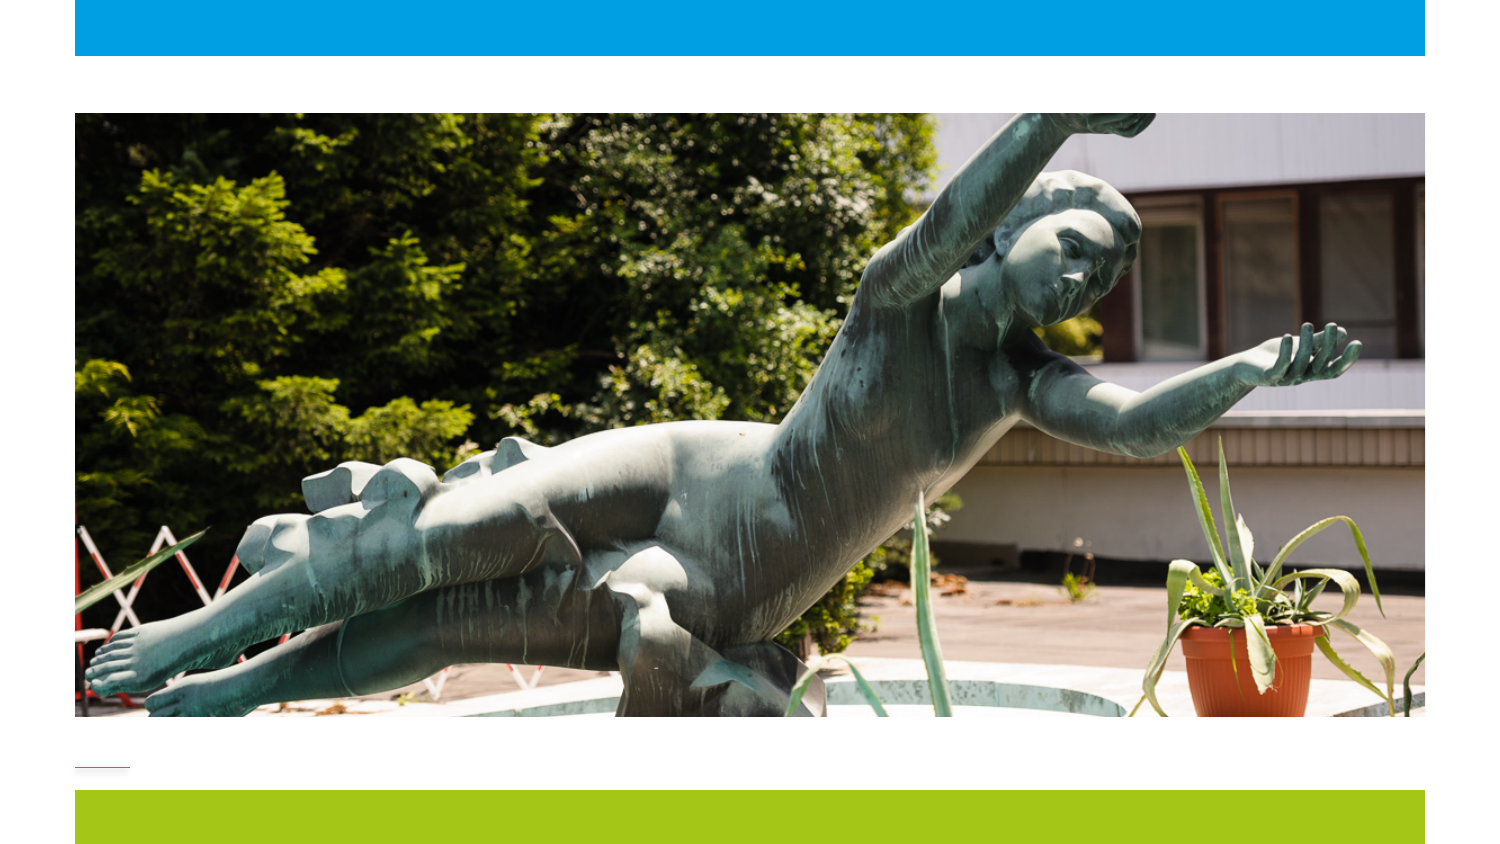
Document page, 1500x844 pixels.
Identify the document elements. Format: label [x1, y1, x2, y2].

picture [74, 113, 1426, 717]
